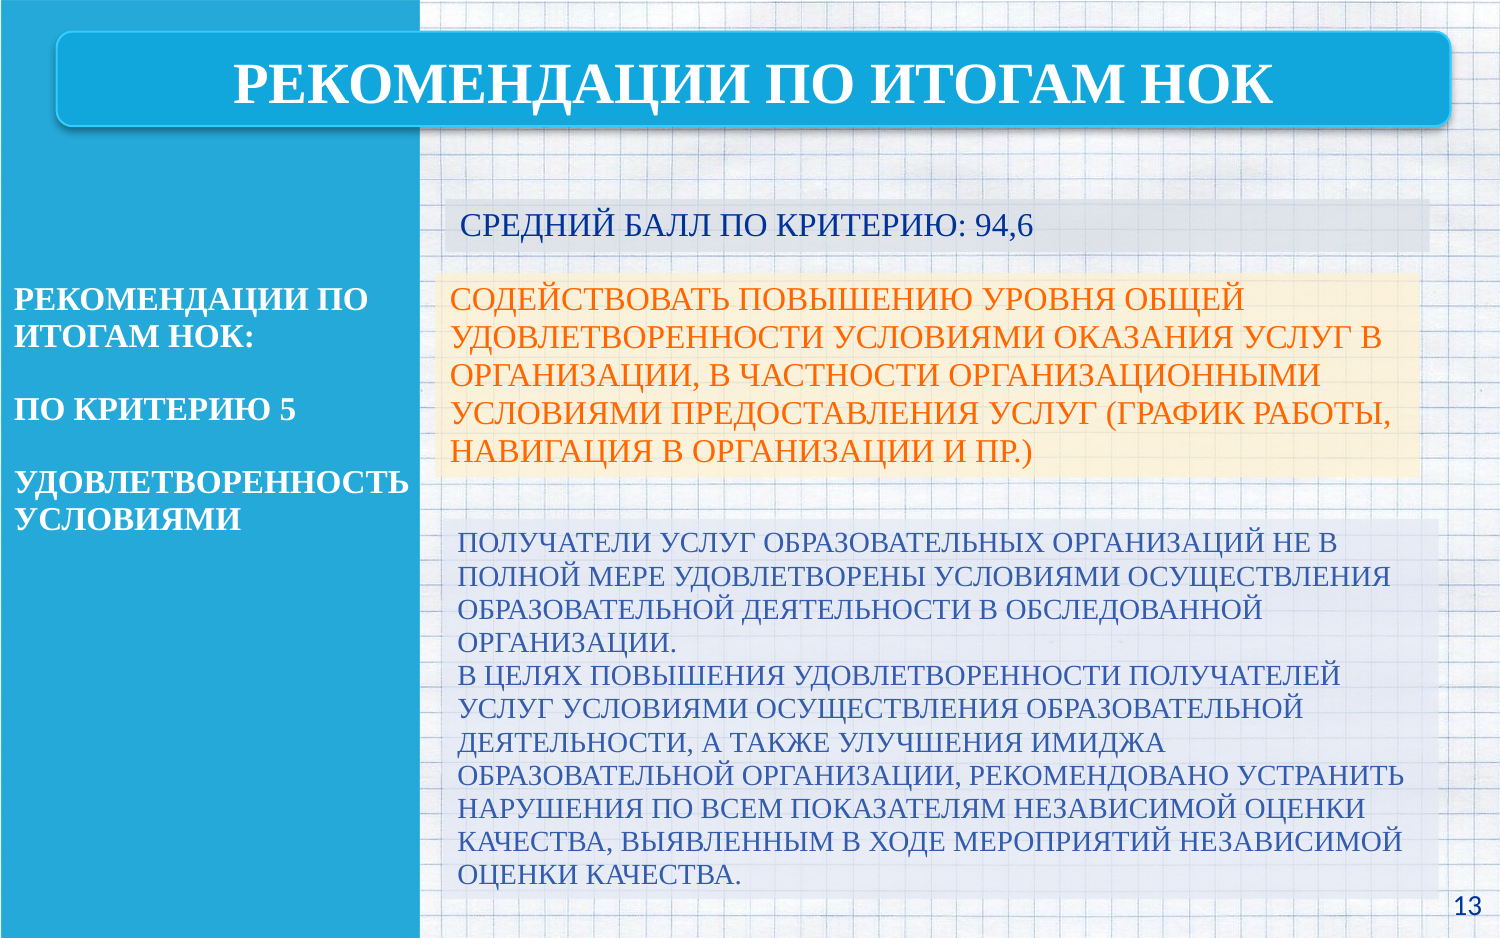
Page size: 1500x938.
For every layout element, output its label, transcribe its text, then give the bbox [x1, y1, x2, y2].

title РЕКОМЕНДАЦИИ ПО ИТОГАМ НОК [3, 31, 243, 138]
picture [0, 1, 1500, 938]
